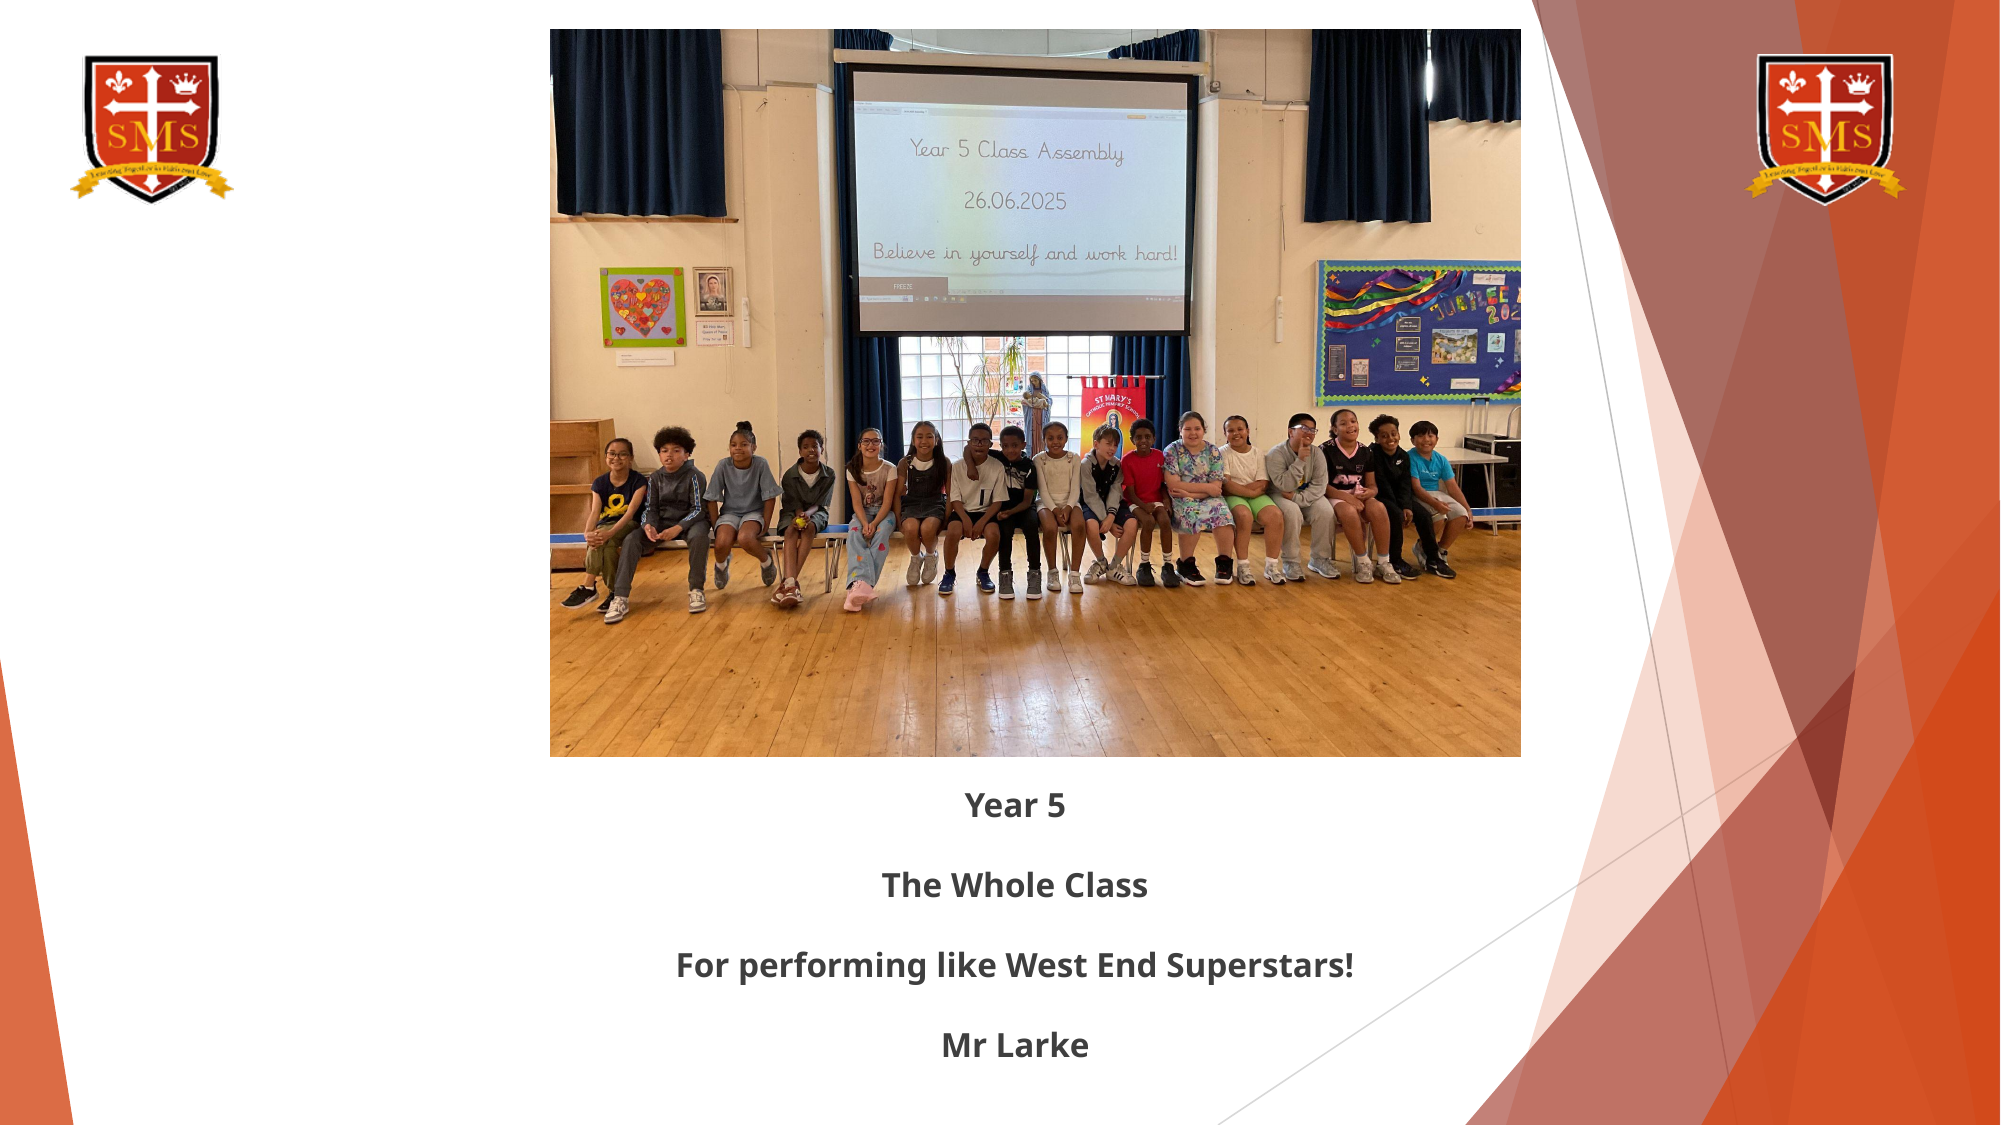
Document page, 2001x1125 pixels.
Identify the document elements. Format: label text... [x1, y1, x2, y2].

picture [70, 54, 234, 206]
picture [1743, 54, 1907, 206]
picture [550, 28, 1521, 757]
list Year 5 The Whole Class For performing like West End Superstars! Mr Larke [286, 777, 1745, 1013]
